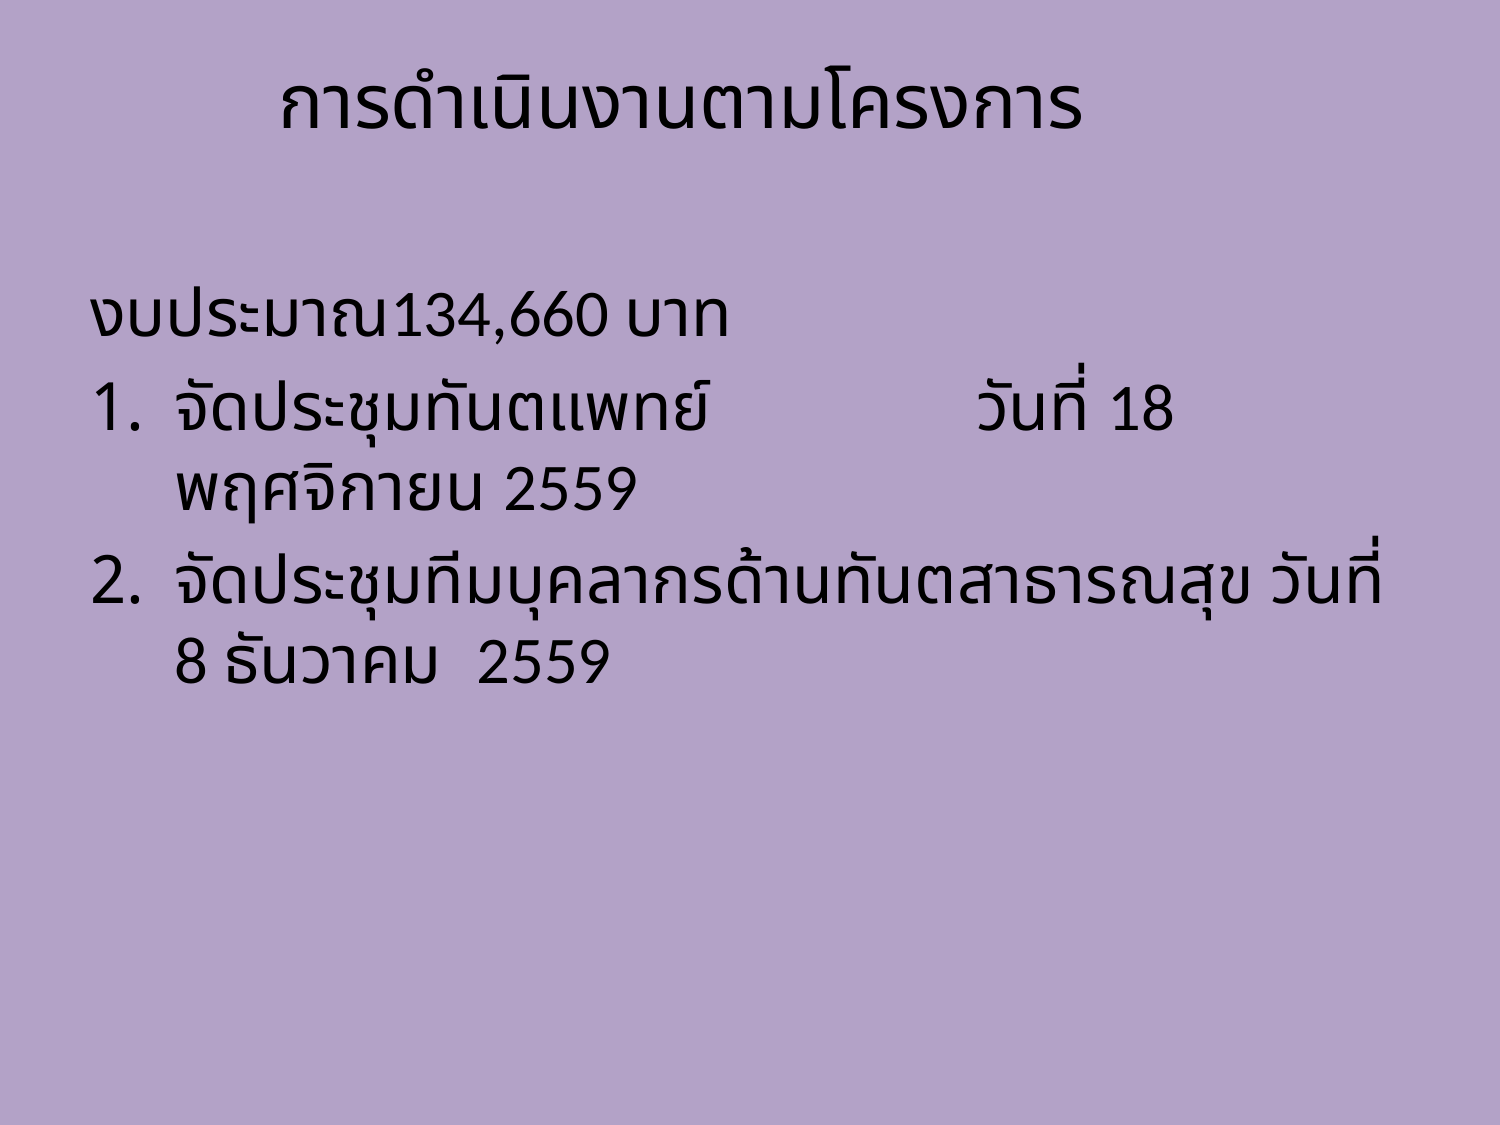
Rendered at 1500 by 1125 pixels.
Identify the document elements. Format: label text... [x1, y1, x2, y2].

title การดำเนินงานตามโครงการ [75, 45, 1425, 233]
list งบประมาณ134,660 บาท จัดประชุมทันตแพทย์ วันที่ 18 พฤศจิกายน 2559 จัดประชุมทีมบุคลากรด้านทันตสาธารณสุข วันที่ 8 ธันวาคม 2559 [75, 262, 1425, 1005]
